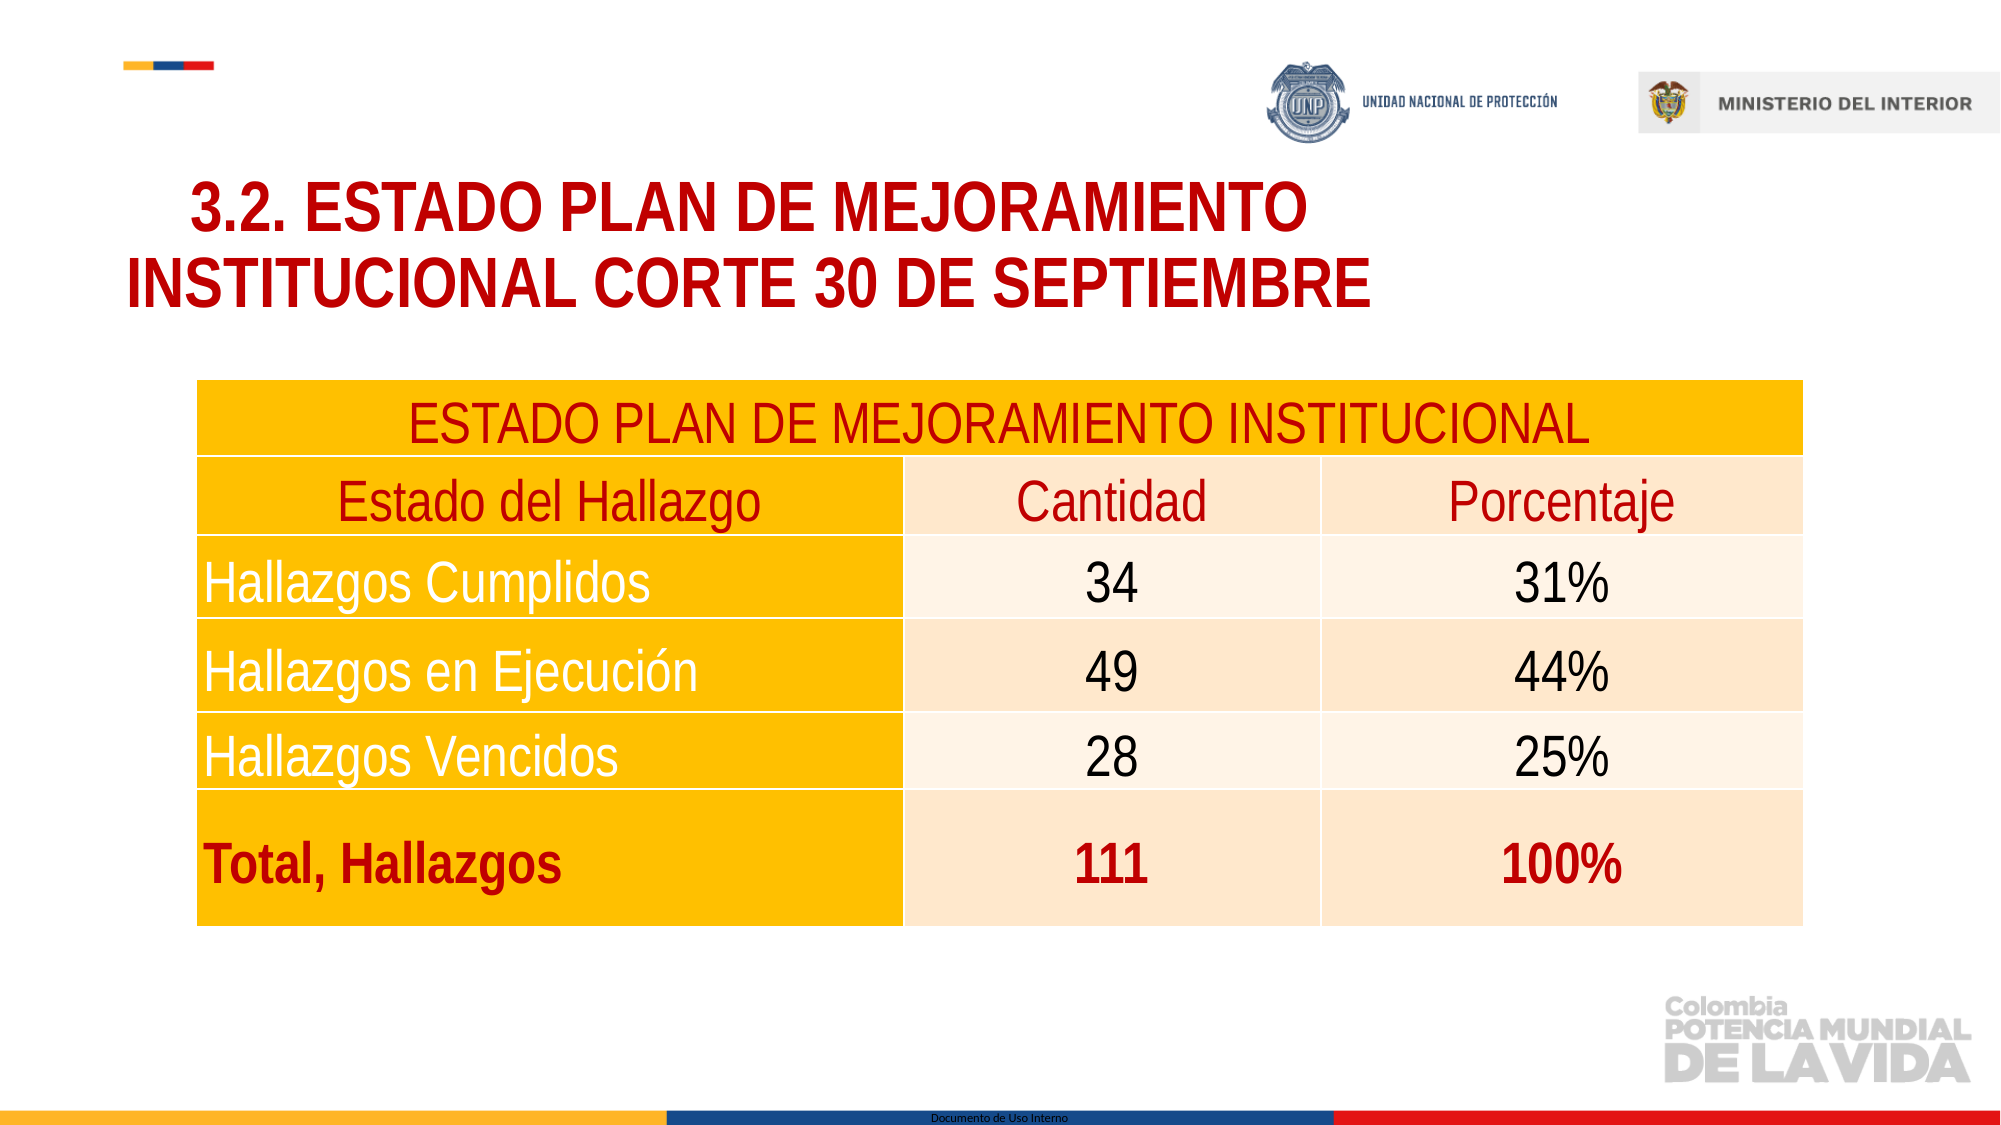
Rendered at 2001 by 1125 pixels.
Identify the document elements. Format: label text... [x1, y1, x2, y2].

table_cell 111 [905, 790, 1320, 926]
table_cell Hallazgos en Ejecución [197, 619, 903, 711]
table_cell 49 [905, 619, 1320, 711]
title 3.2. ESTADO PLAN DE MEJORAMIENTO INSTITUCIONAL CORTE 30 DE SEPTIEMBRE [0, 161, 1500, 331]
picture [0, 0, 2001, 1125]
table_cell 34 [905, 536, 1320, 617]
table_cell Estado del Hallazgo [197, 457, 903, 534]
table_cell Total, Hallazgos [197, 790, 903, 926]
table_header ESTADO PLAN DE MEJORAMIENTO INSTITUCIONAL [197, 380, 1803, 455]
table_cell 100% [1322, 790, 1803, 926]
table_cell Hallazgos Vencidos [197, 713, 903, 788]
table_cell 31% [1322, 536, 1803, 617]
table_cell Cantidad [905, 457, 1320, 534]
table_cell Porcentaje [1322, 457, 1803, 534]
table_cell 44% [1322, 619, 1803, 711]
table_cell Hallazgos Cumplidos [197, 536, 903, 617]
table_cell 28 [905, 713, 1320, 788]
table_cell 25% [1322, 713, 1803, 788]
